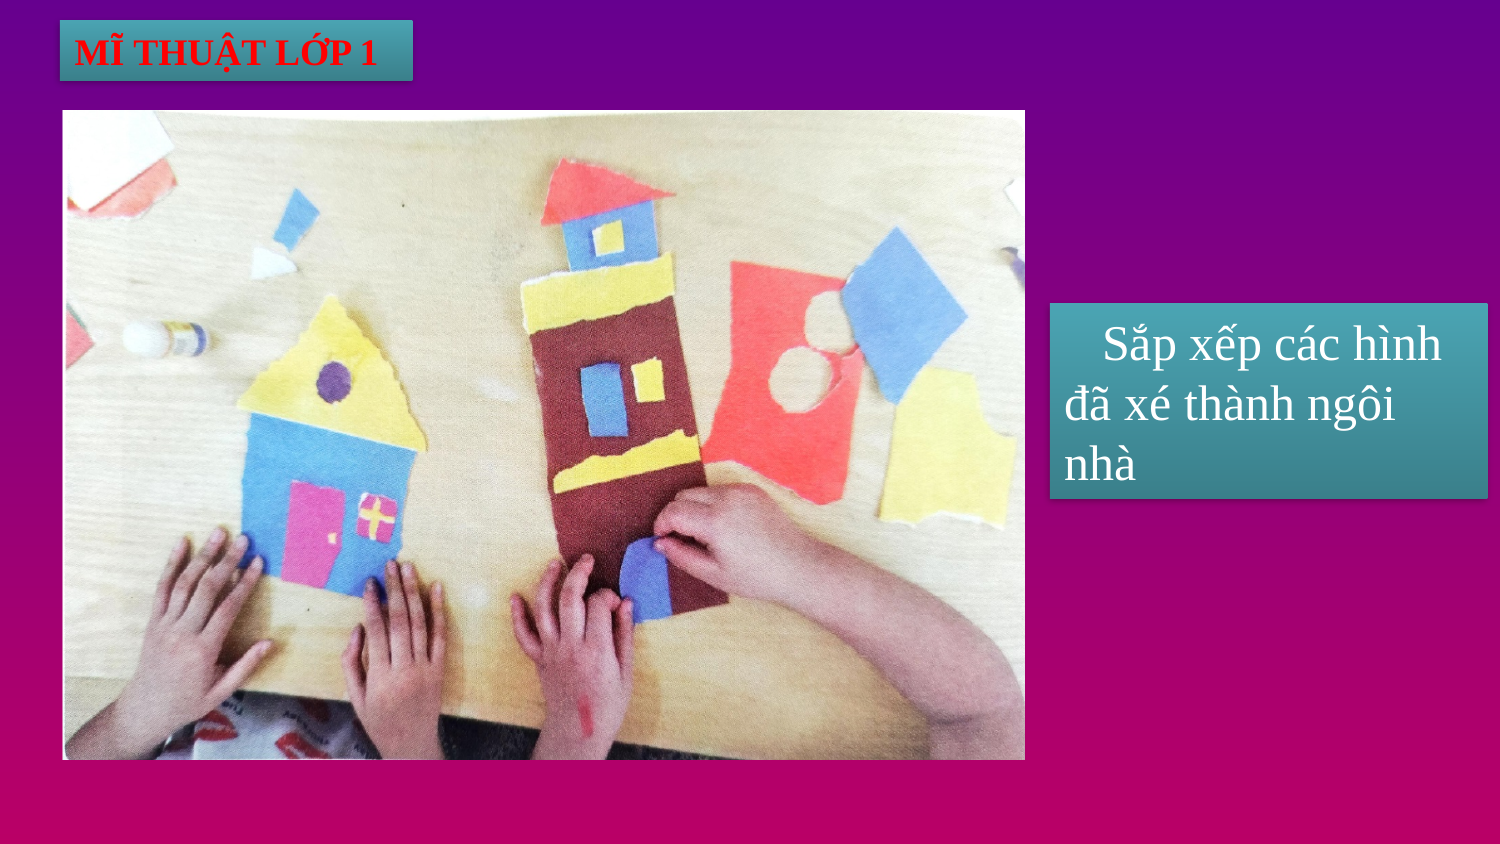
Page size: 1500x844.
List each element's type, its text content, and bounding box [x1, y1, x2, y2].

text_box Sắp xếp các hình đã xé thành ngôi nhà [1049, 303, 1488, 499]
picture [64, 0, 1024, 844]
text_box MĨ THUẬT LỚP 1 [59, 20, 213, 81]
